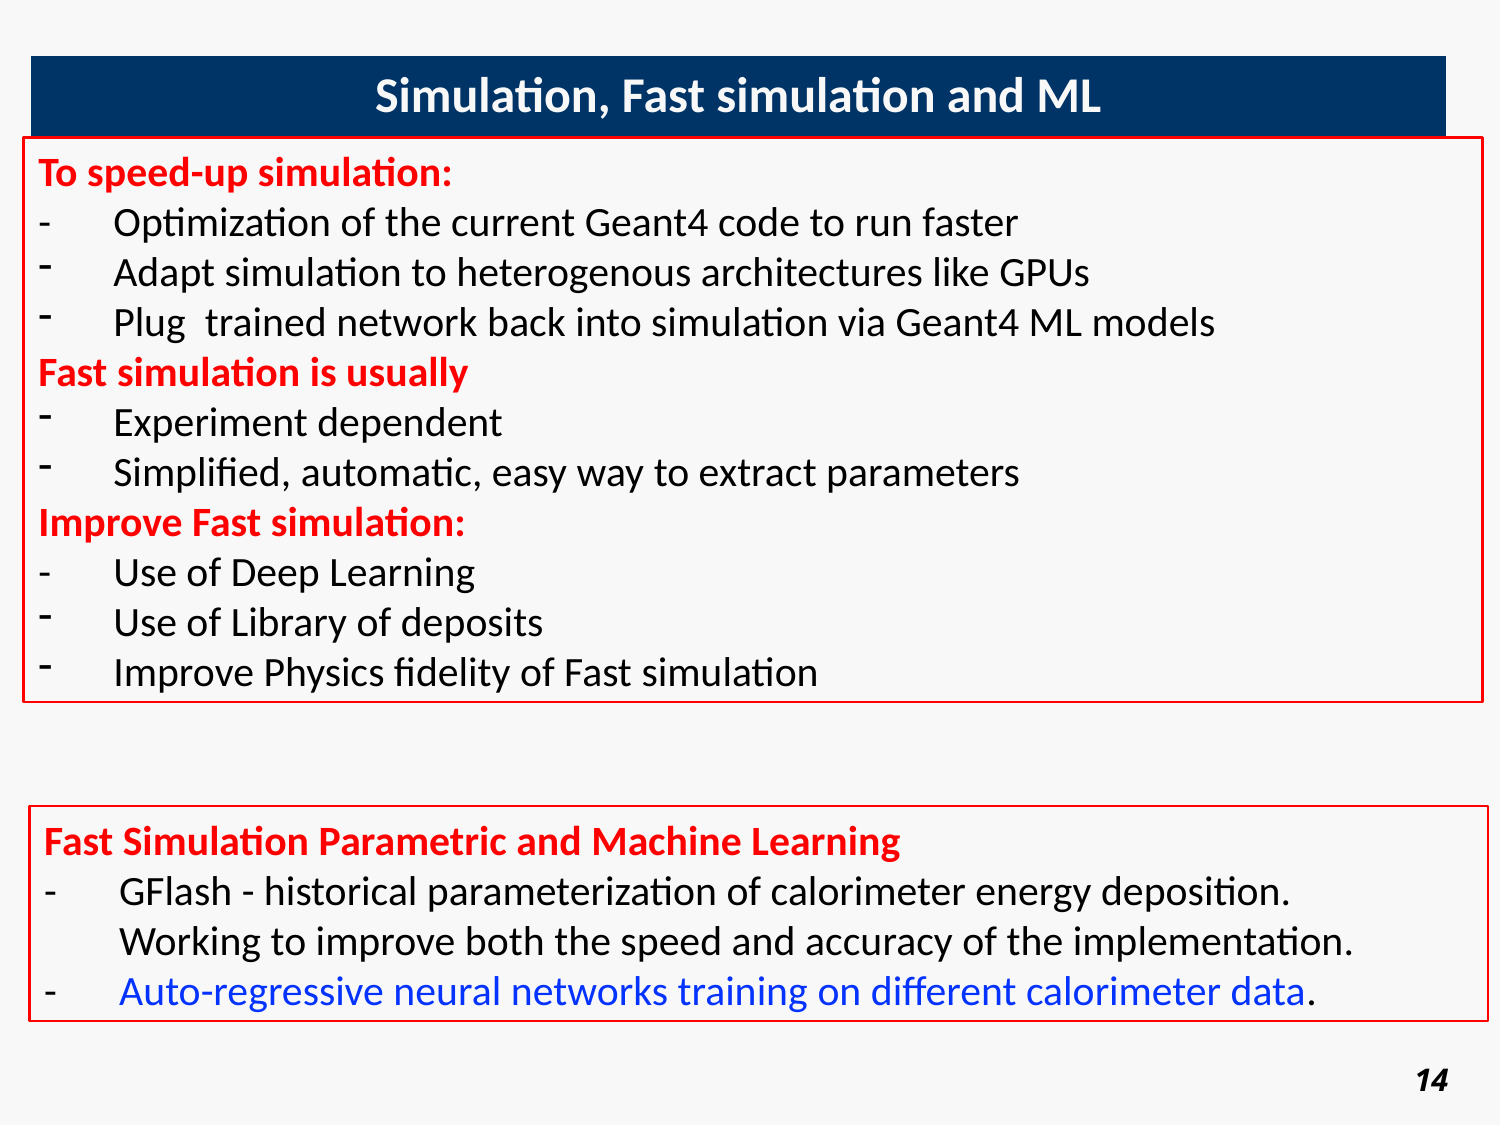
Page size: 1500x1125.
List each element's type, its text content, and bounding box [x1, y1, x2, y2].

text_box 14 [1399, 1052, 1483, 1105]
text_box To speed-up simulation: - Optimization of the current Geant4 code to run faster Adapt simulation to heterogenous architectures like GPUs Plug trained network back into simulation via Geant4 ML models Fast simulation is usually Experiment dependent Simplified, automatic, easy way to extract parameters Improve Fast simulation: - Use of Deep Learning Use of Library of deposits Improve Physics fidelity of Fast simulation [23, 137, 1483, 703]
text_box Fast Simulation Parametric and Machine Learning - GFlash - historical parameterization of calorimeter energy deposition. Working to improve both the speed and accuracy of the implementation. - Auto-regressive neural networks training on different calorimeter data. [29, 806, 1489, 1021]
text_box Simulation, Fast simulation and ML [29, 54, 1448, 137]
